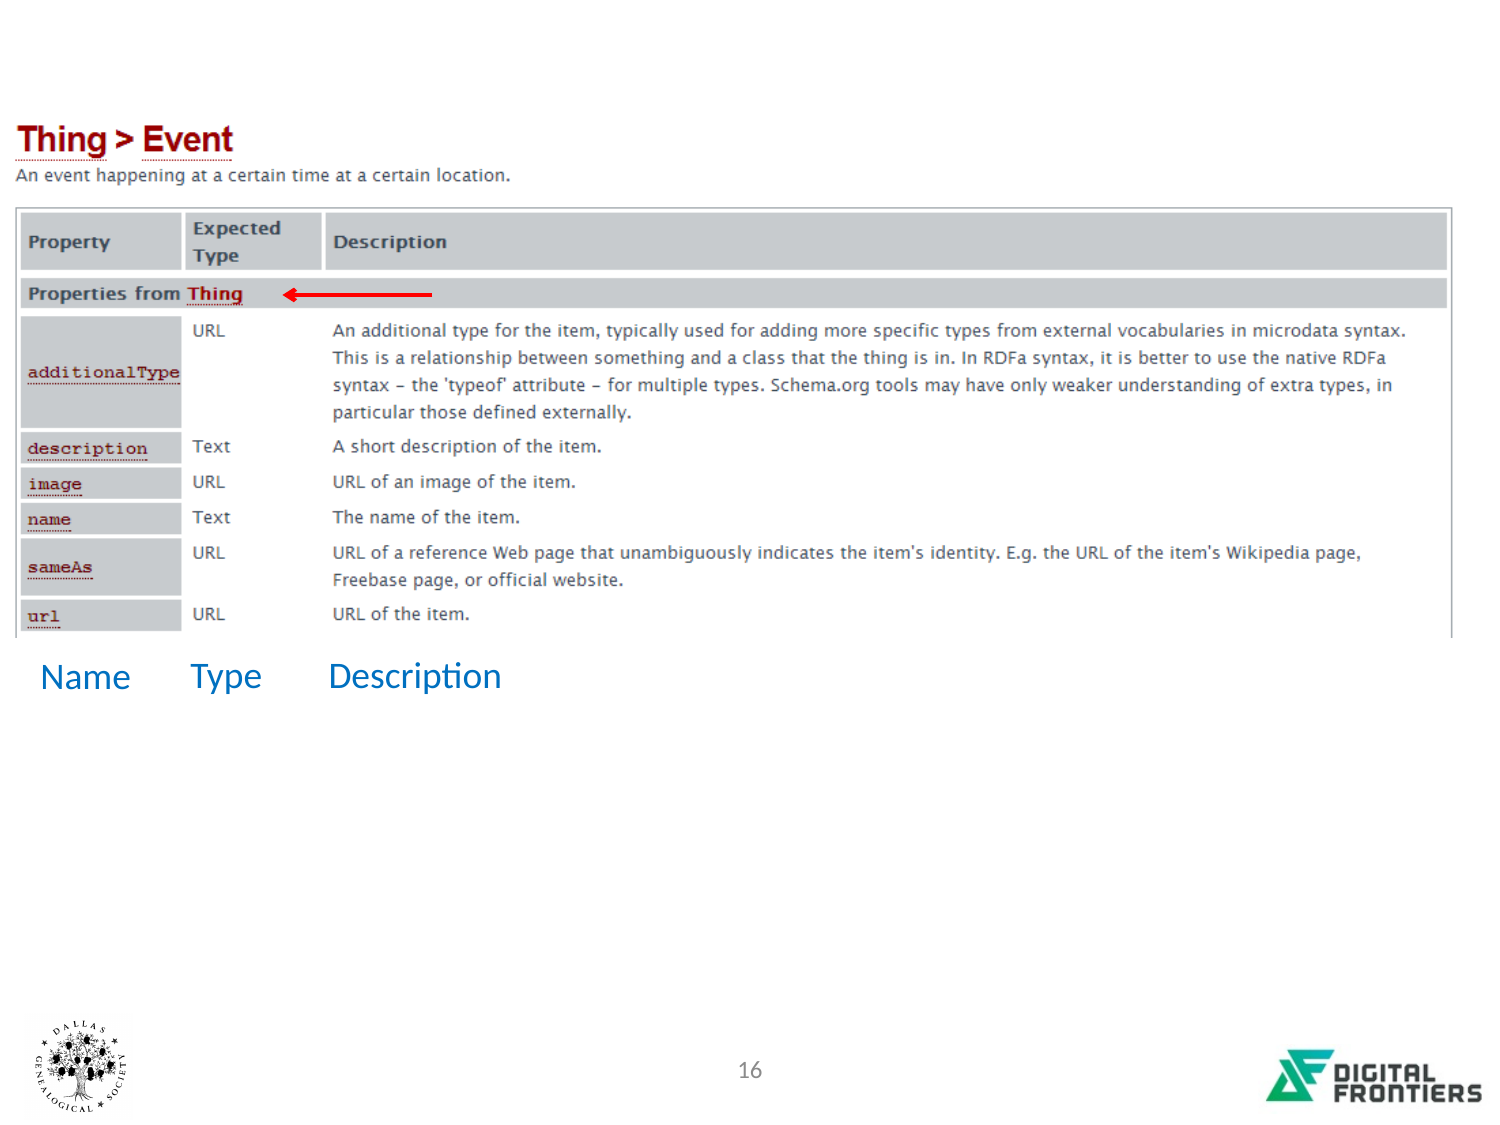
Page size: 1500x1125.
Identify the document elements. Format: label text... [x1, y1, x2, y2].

text_box Type [175, 647, 278, 704]
picture [24, 1013, 133, 1120]
text_box Description [313, 647, 518, 704]
picture [1258, 1044, 1490, 1114]
slide_number 16 [575, 1038, 925, 1099]
picture [2, 112, 1459, 638]
text_box Name [25, 647, 147, 705]
